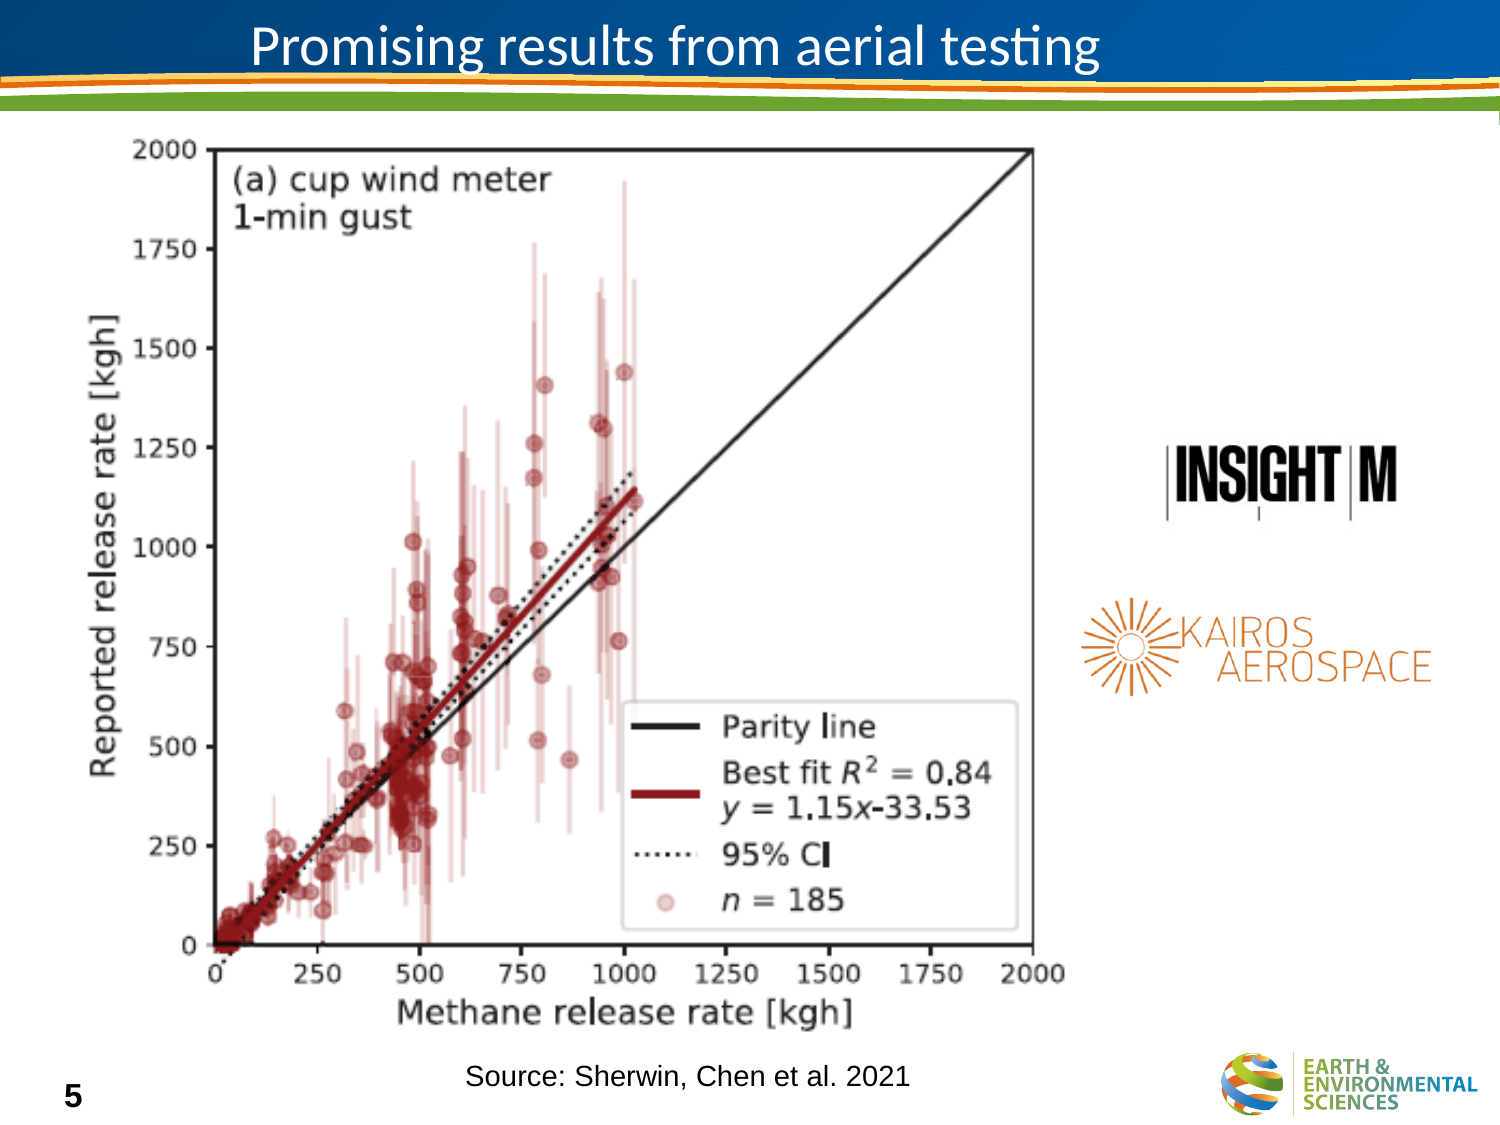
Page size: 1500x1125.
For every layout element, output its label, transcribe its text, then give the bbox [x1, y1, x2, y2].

picture [1081, 399, 1431, 762]
title Promising results from aerial testing [0, 0, 1353, 88]
picture [69, 116, 1067, 1050]
picture [1221, 1052, 1478, 1116]
text_box Source: Sherwin, Chen et al. 2021 [450, 1049, 1205, 1100]
